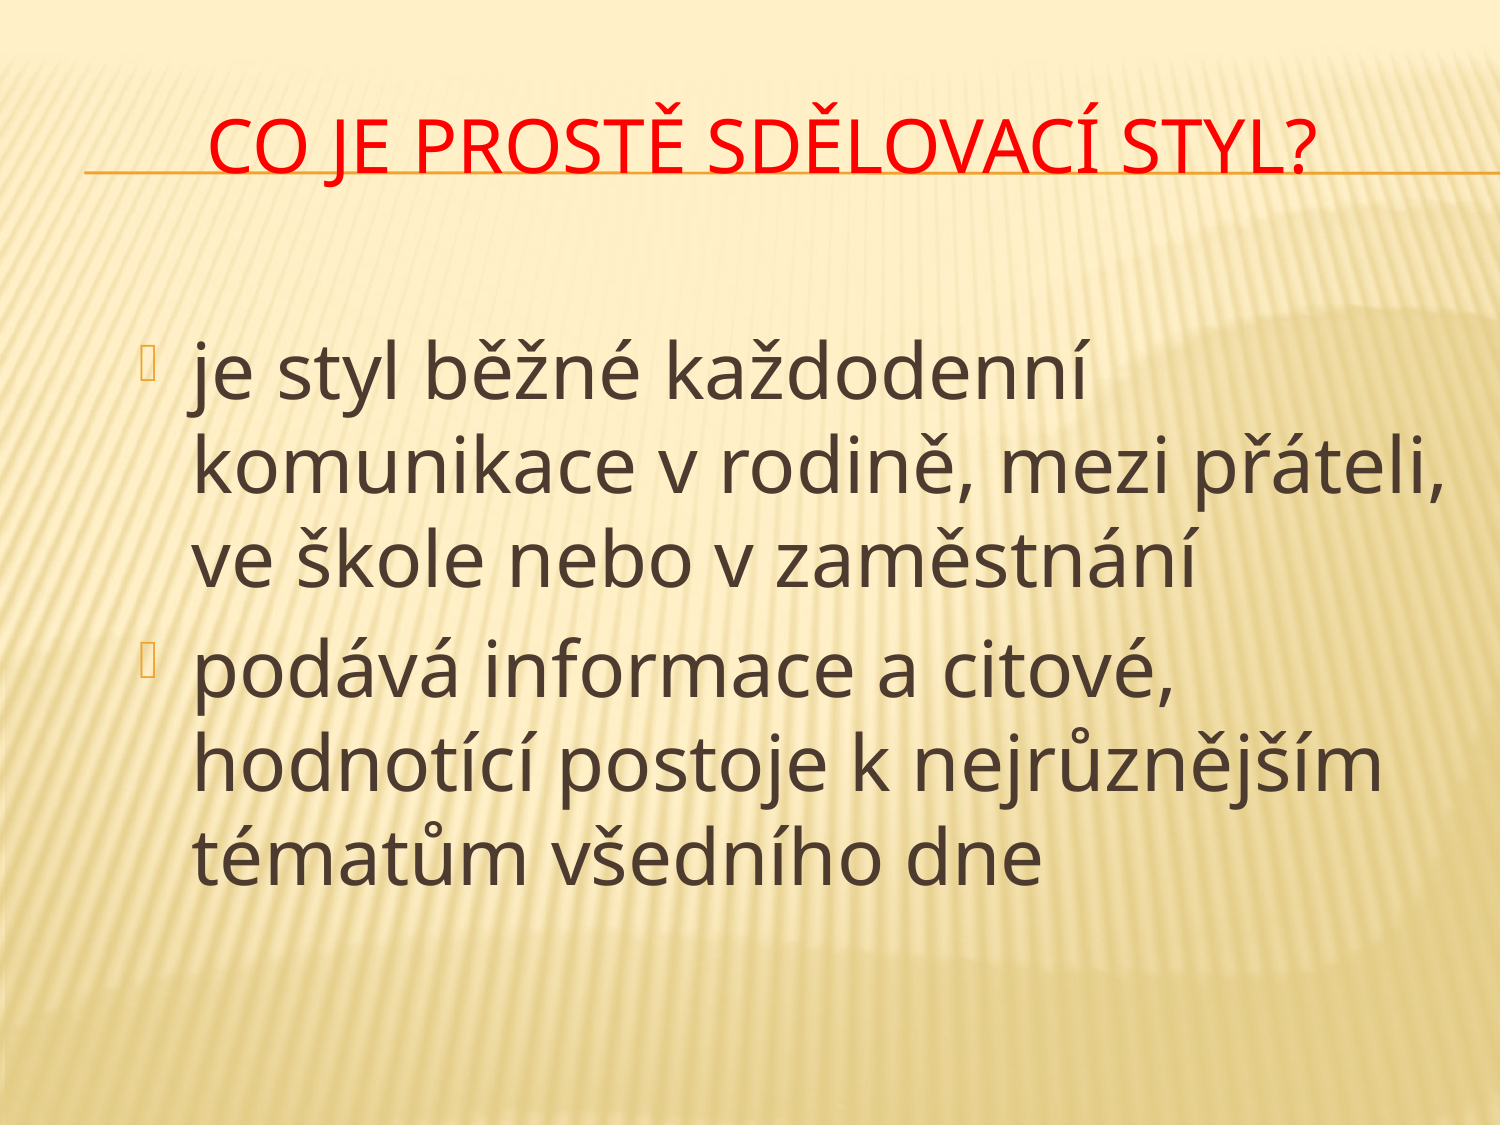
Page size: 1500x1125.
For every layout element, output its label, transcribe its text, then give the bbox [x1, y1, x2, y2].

title Co je prostě sdělovací styl? [50, 75, 1475, 213]
list je styl běžné každodenní komunikace v rodině, mezi přáteli, ve škole nebo v zaměstnání podává informace a citové, hodnotící postoje k nejrůznějším tématům všedního dne [123, 314, 1475, 998]
